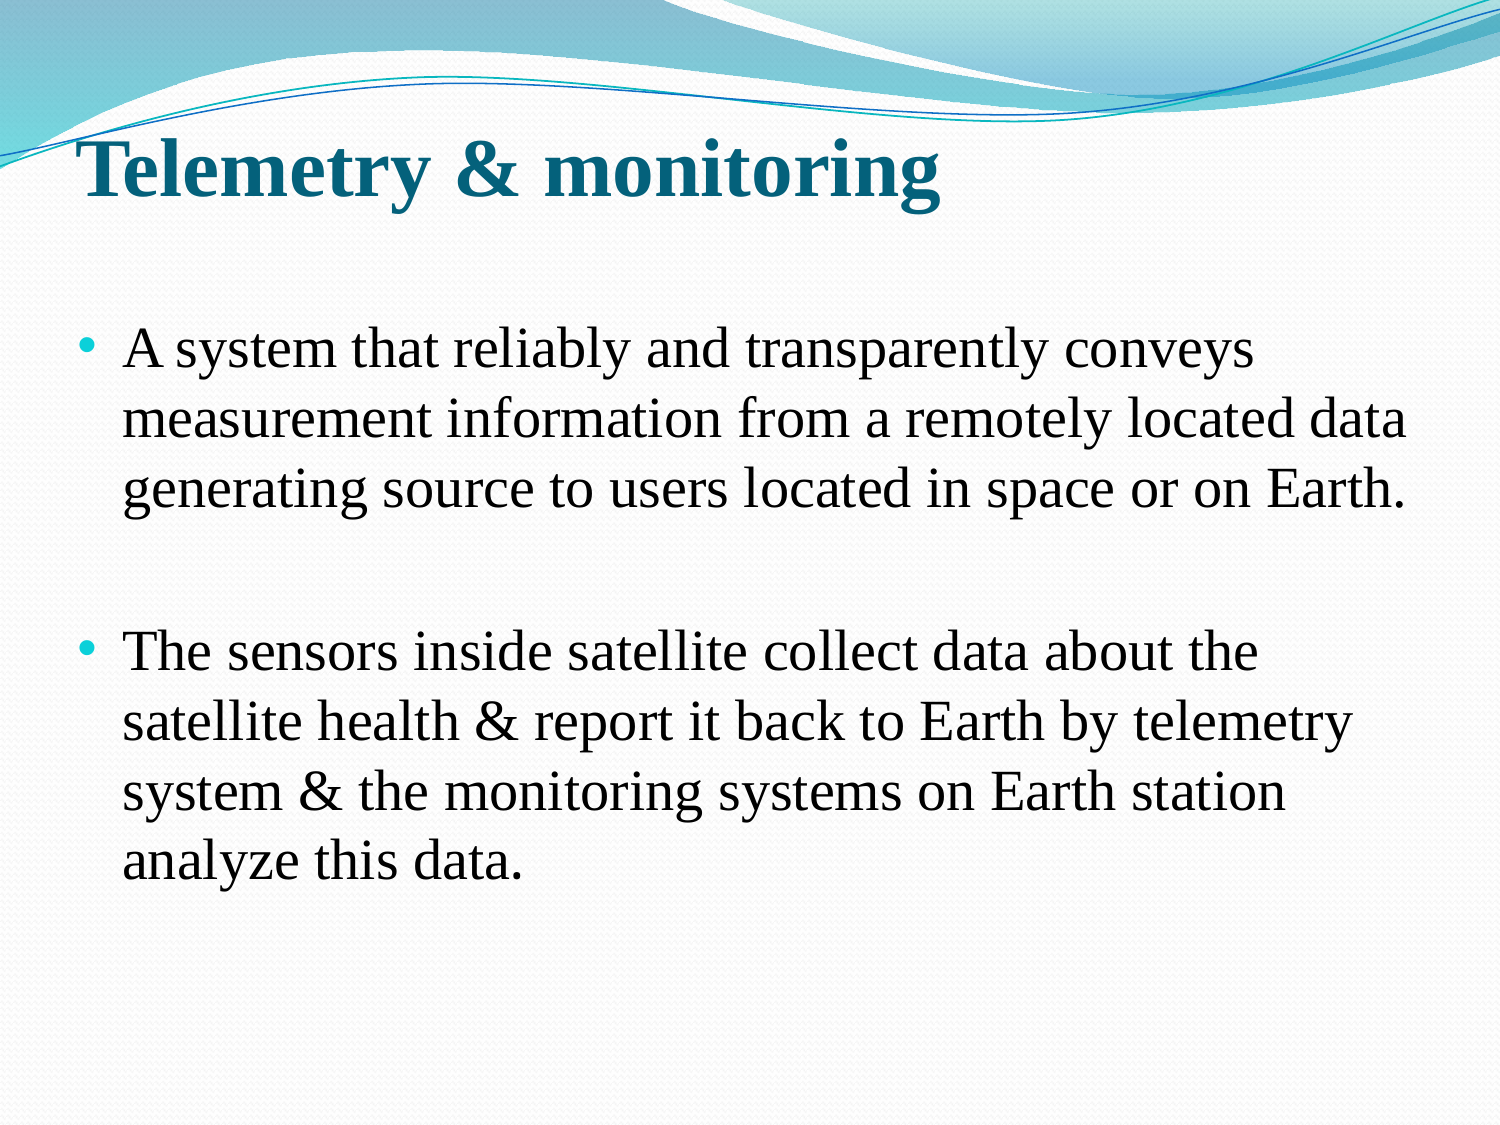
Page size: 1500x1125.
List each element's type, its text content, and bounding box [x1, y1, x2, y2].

list A system that reliably and transparently conveys measurement information from a remotely located data generating source to users located in space or on Earth. The sensors inside satellite collect data about the satellite health & report it back to Earth by telemetry system & the monitoring systems on Earth station analyze this data. [62, 224, 1425, 1038]
title Telemetry & monitoring [75, 115, 1425, 224]
